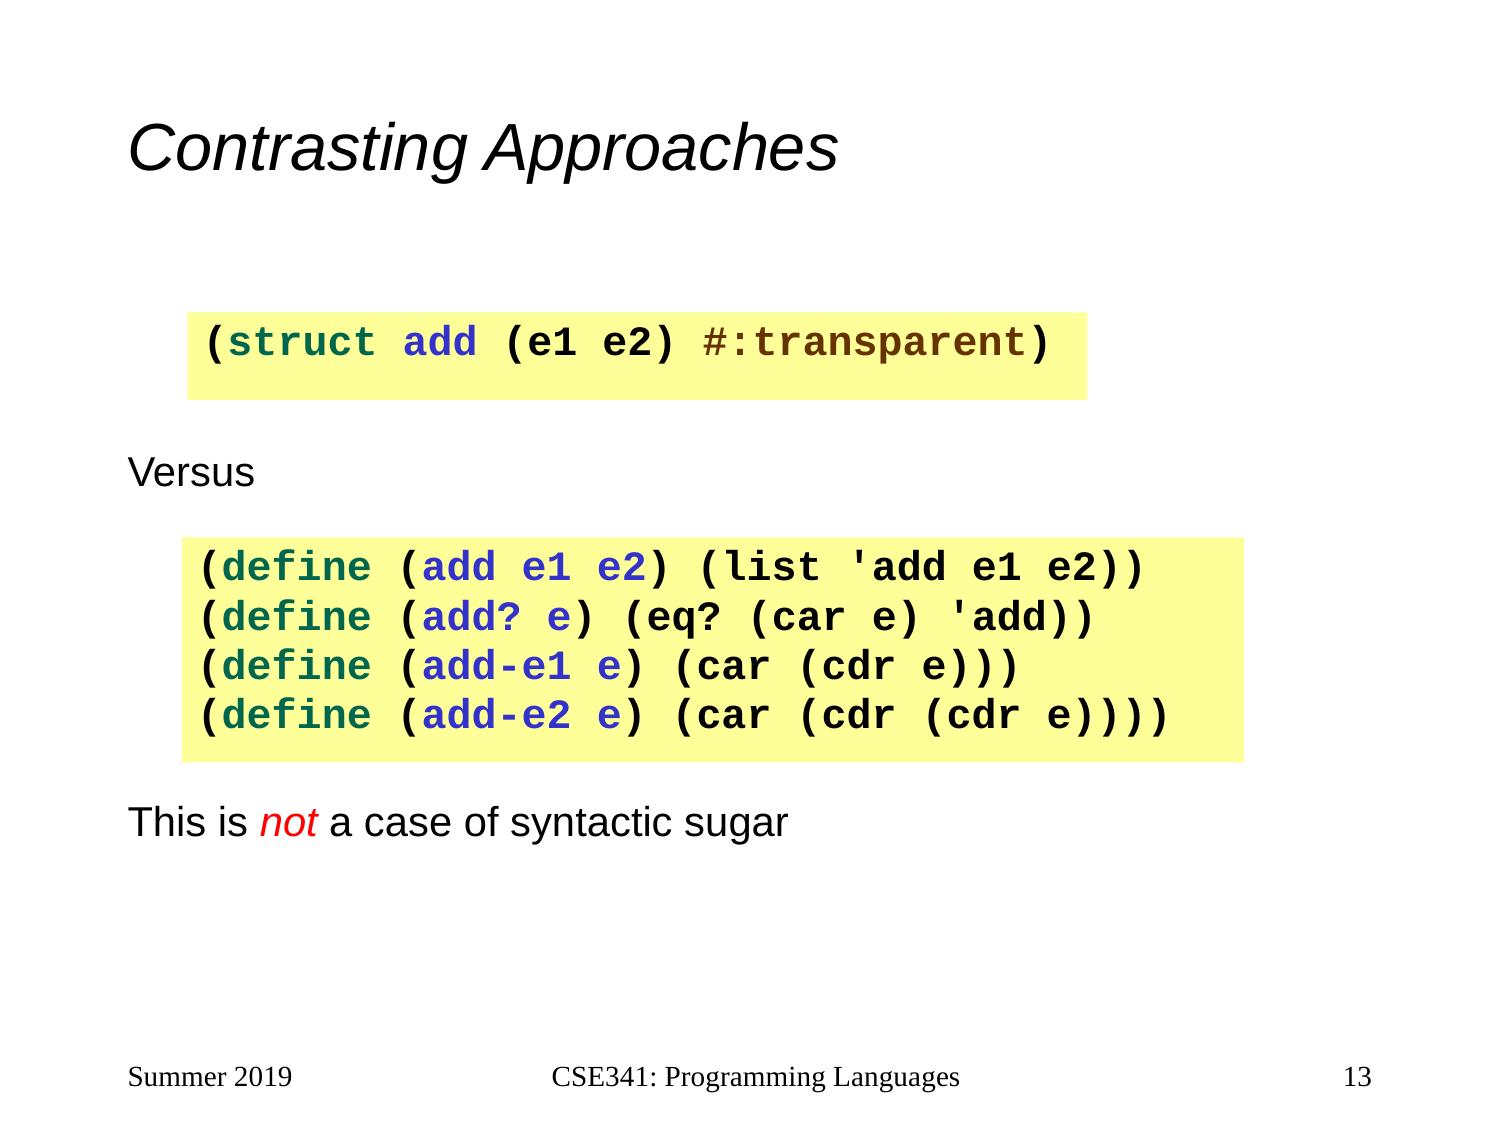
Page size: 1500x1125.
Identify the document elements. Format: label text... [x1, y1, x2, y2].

text_box (define (add e1 e2) (list 'add e1 e2)) (define (add? e) (eq? (car e) 'add)) (define (add-e1 e) (car (cdr e))) (define (add-e2 e) (car (cdr (cdr e)))) [181, 537, 1245, 763]
slide_number 13 [1074, 1049, 1388, 1125]
text_box (struct add (e1 e2) #:transparent) [187, 312, 1088, 400]
list Versus This is not a case of syntactic sugar [112, 262, 1388, 1001]
slide_number Summer 2019 [112, 1049, 426, 1125]
footer CSE341: Programming Languages [474, 1049, 1038, 1125]
title Contrasting Approaches [112, 49, 1388, 238]
